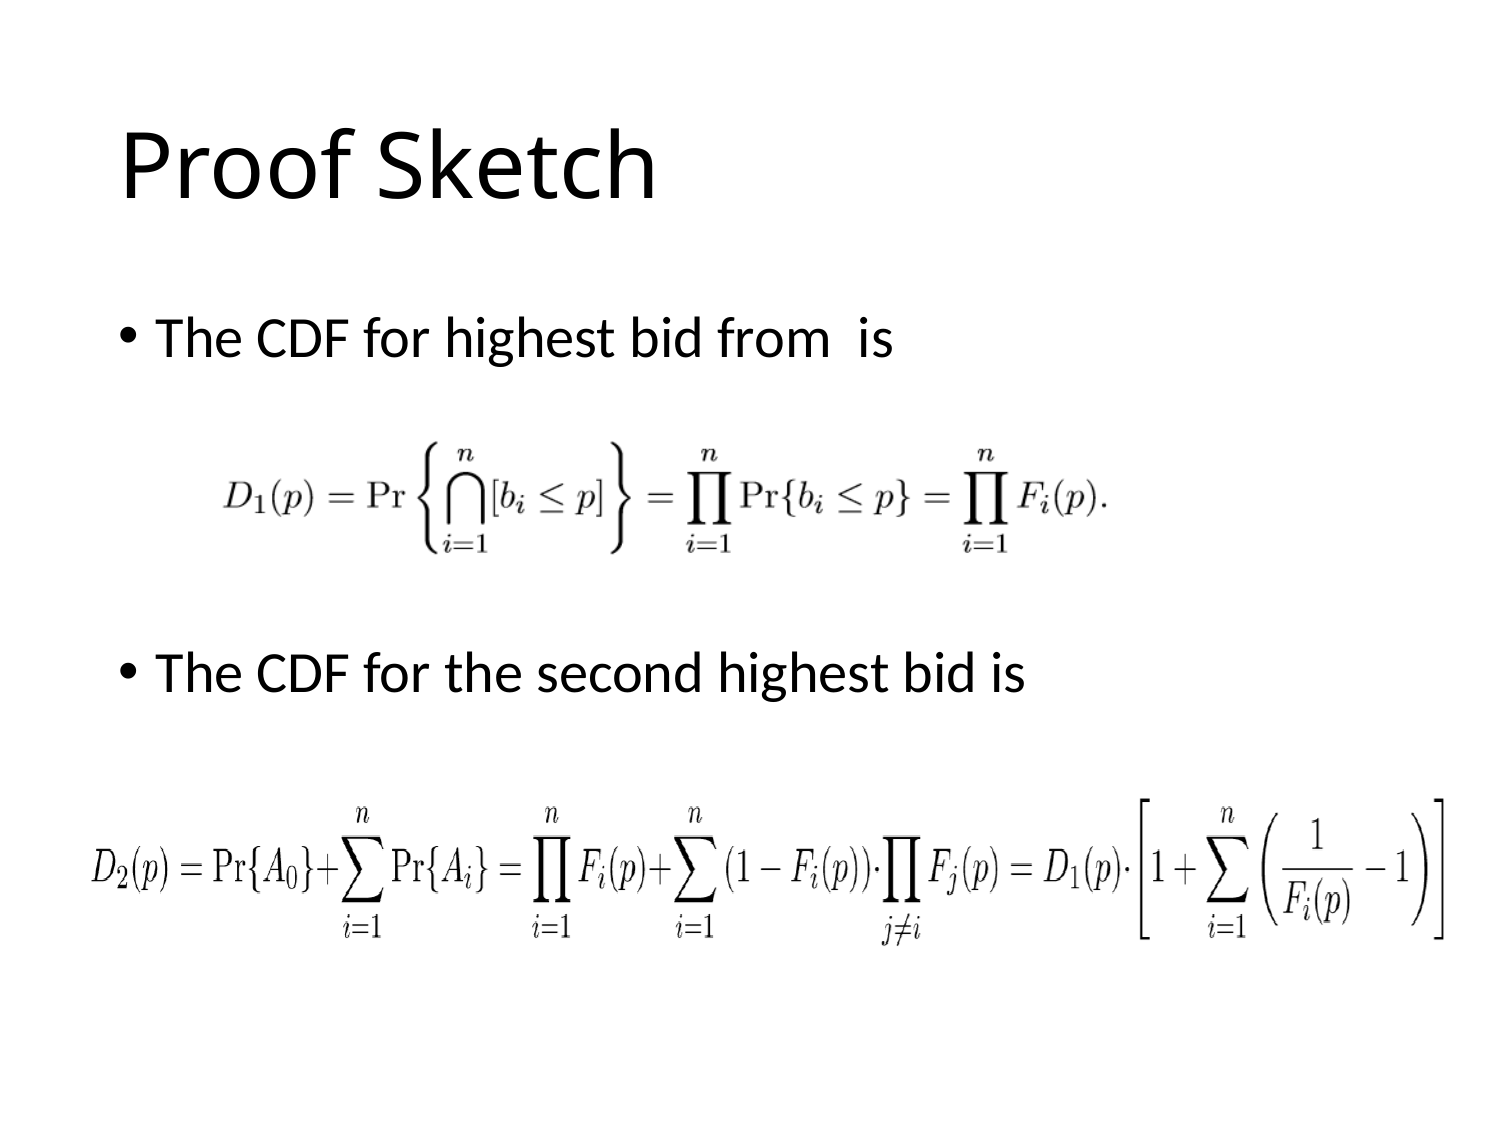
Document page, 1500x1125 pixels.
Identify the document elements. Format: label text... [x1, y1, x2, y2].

picture [85, 779, 1450, 951]
picture [193, 422, 1115, 562]
title Proof Sketch [103, 59, 1397, 278]
